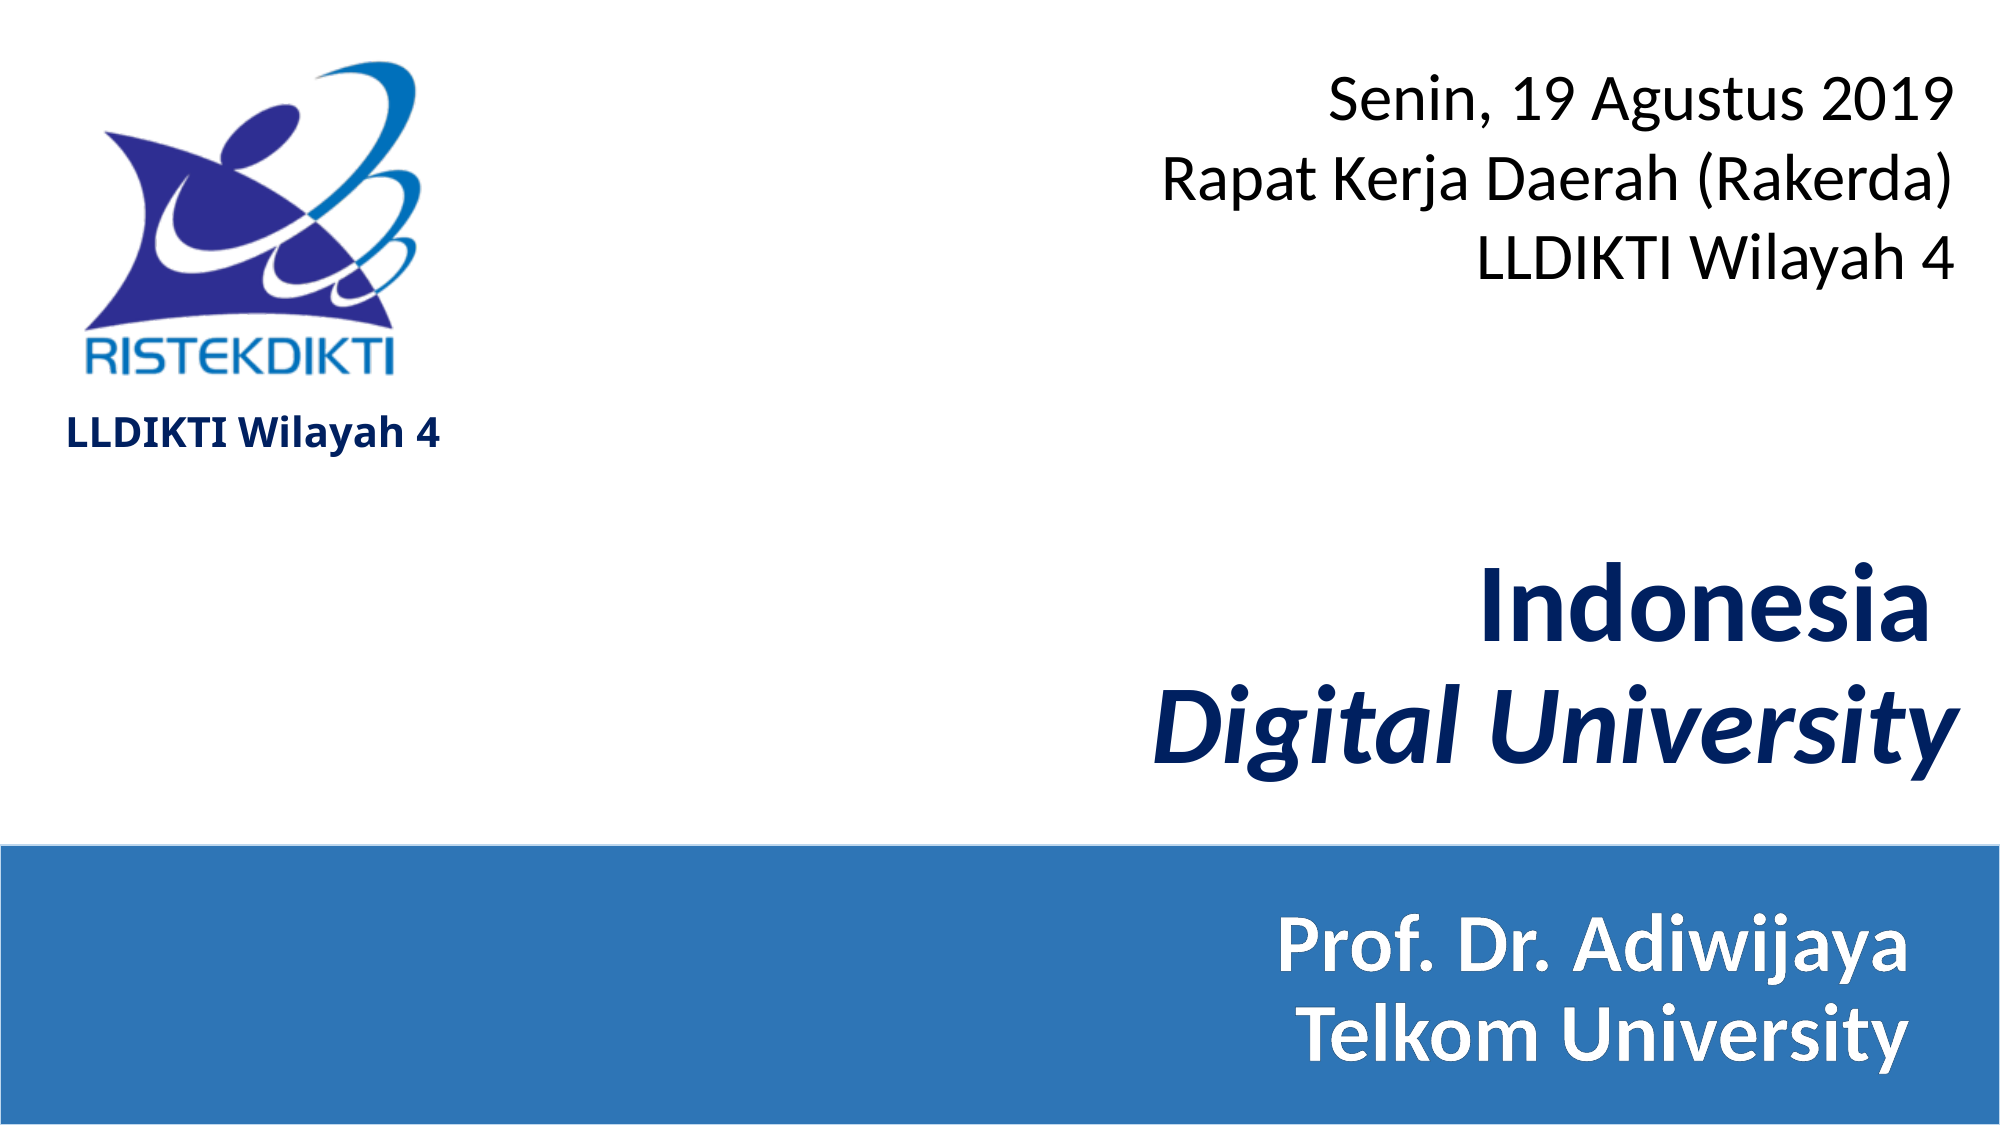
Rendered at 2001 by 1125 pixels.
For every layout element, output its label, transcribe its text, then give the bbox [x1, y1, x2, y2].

picture [80, 57, 425, 379]
text_box Senin, 19 Agustus 2019 Rapat Kerja Daerah (Rakerda) LLDIKTI Wilayah 4 [1145, 45, 1971, 301]
title Indonesia Digital University [19, 499, 1975, 796]
text_box LLDIKTI Wilayah 4 [50, 398, 456, 463]
subtitle Prof. Dr. Adiwijaya Telkom University [1050, 891, 1926, 1024]
text_box [0, 844, 2000, 1125]
